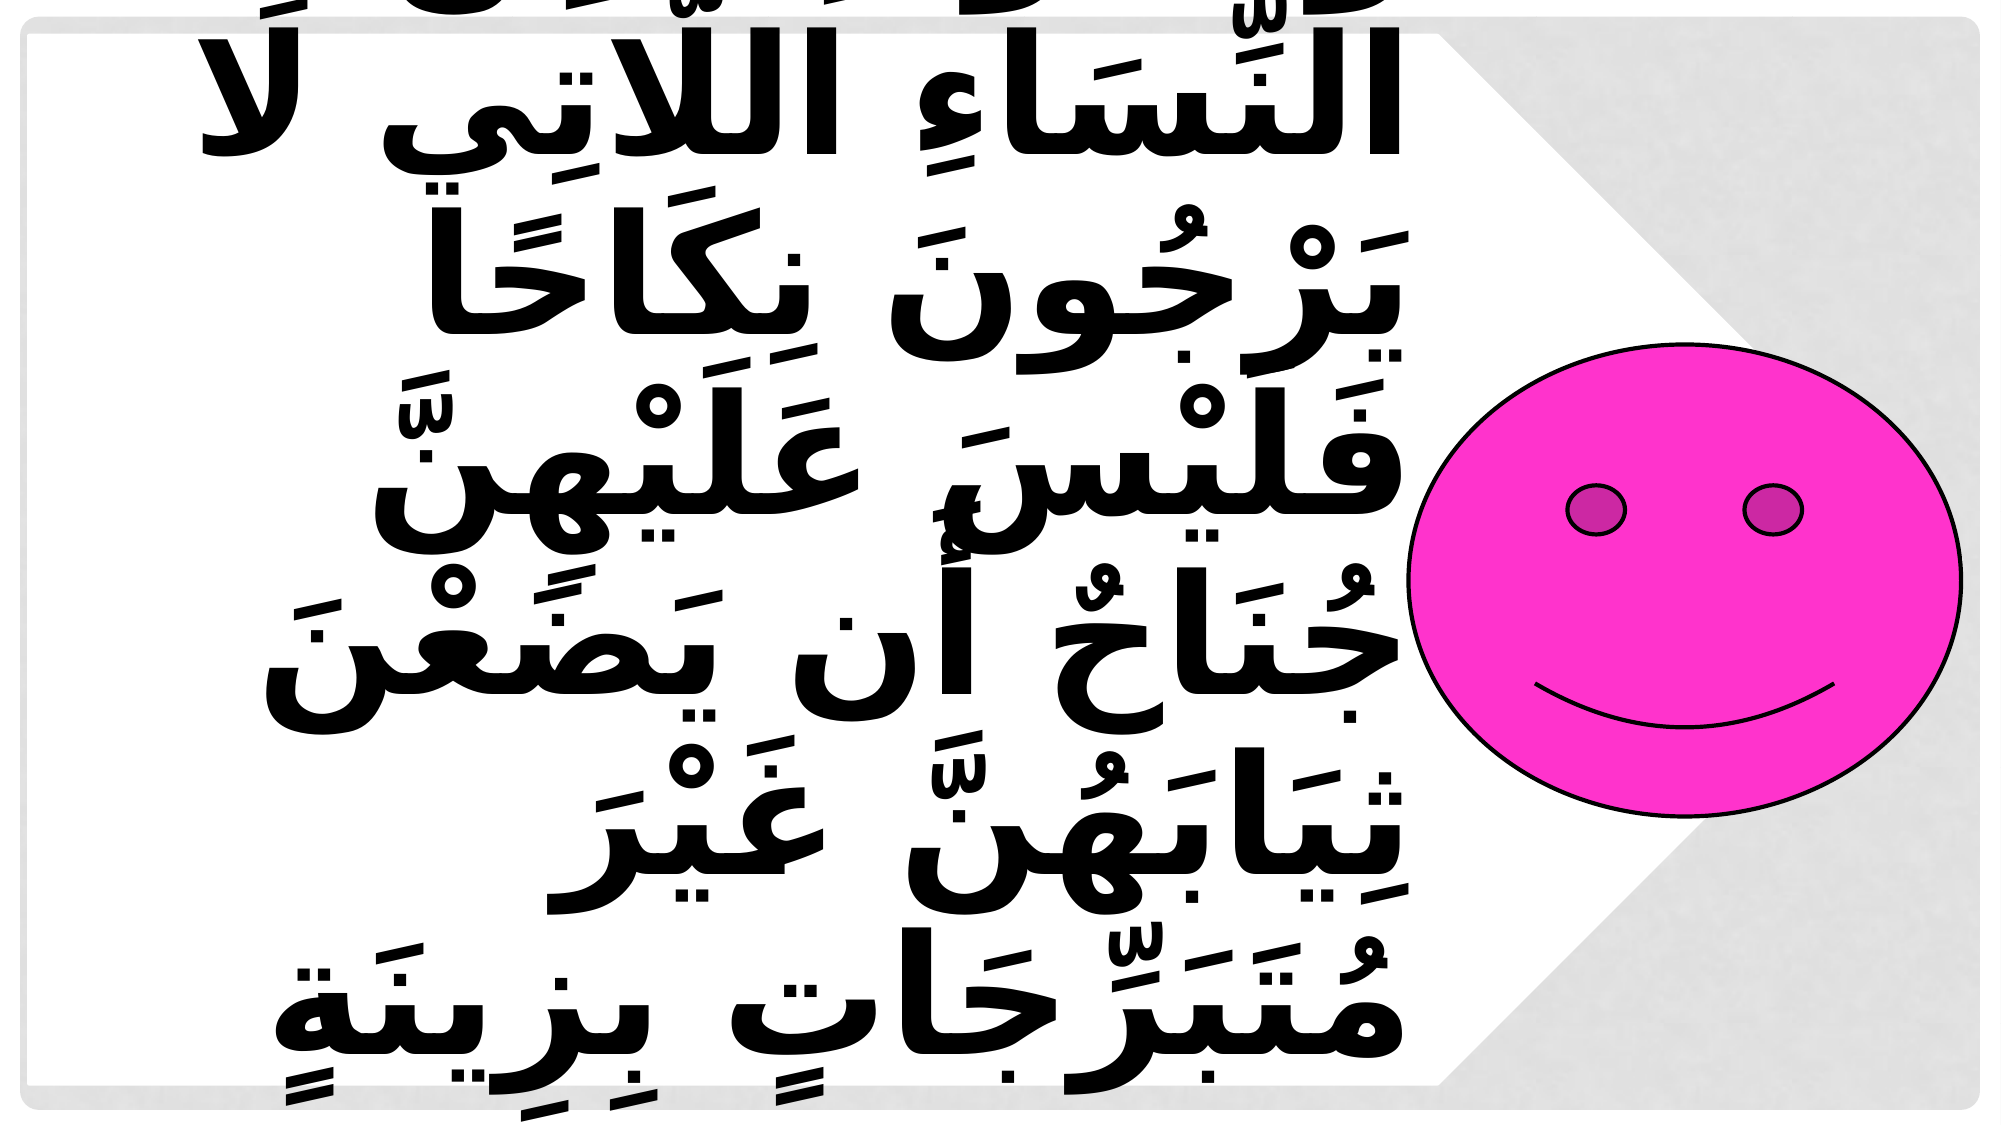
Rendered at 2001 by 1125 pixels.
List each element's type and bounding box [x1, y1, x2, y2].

text_box [28, 26, 1962, 1093]
